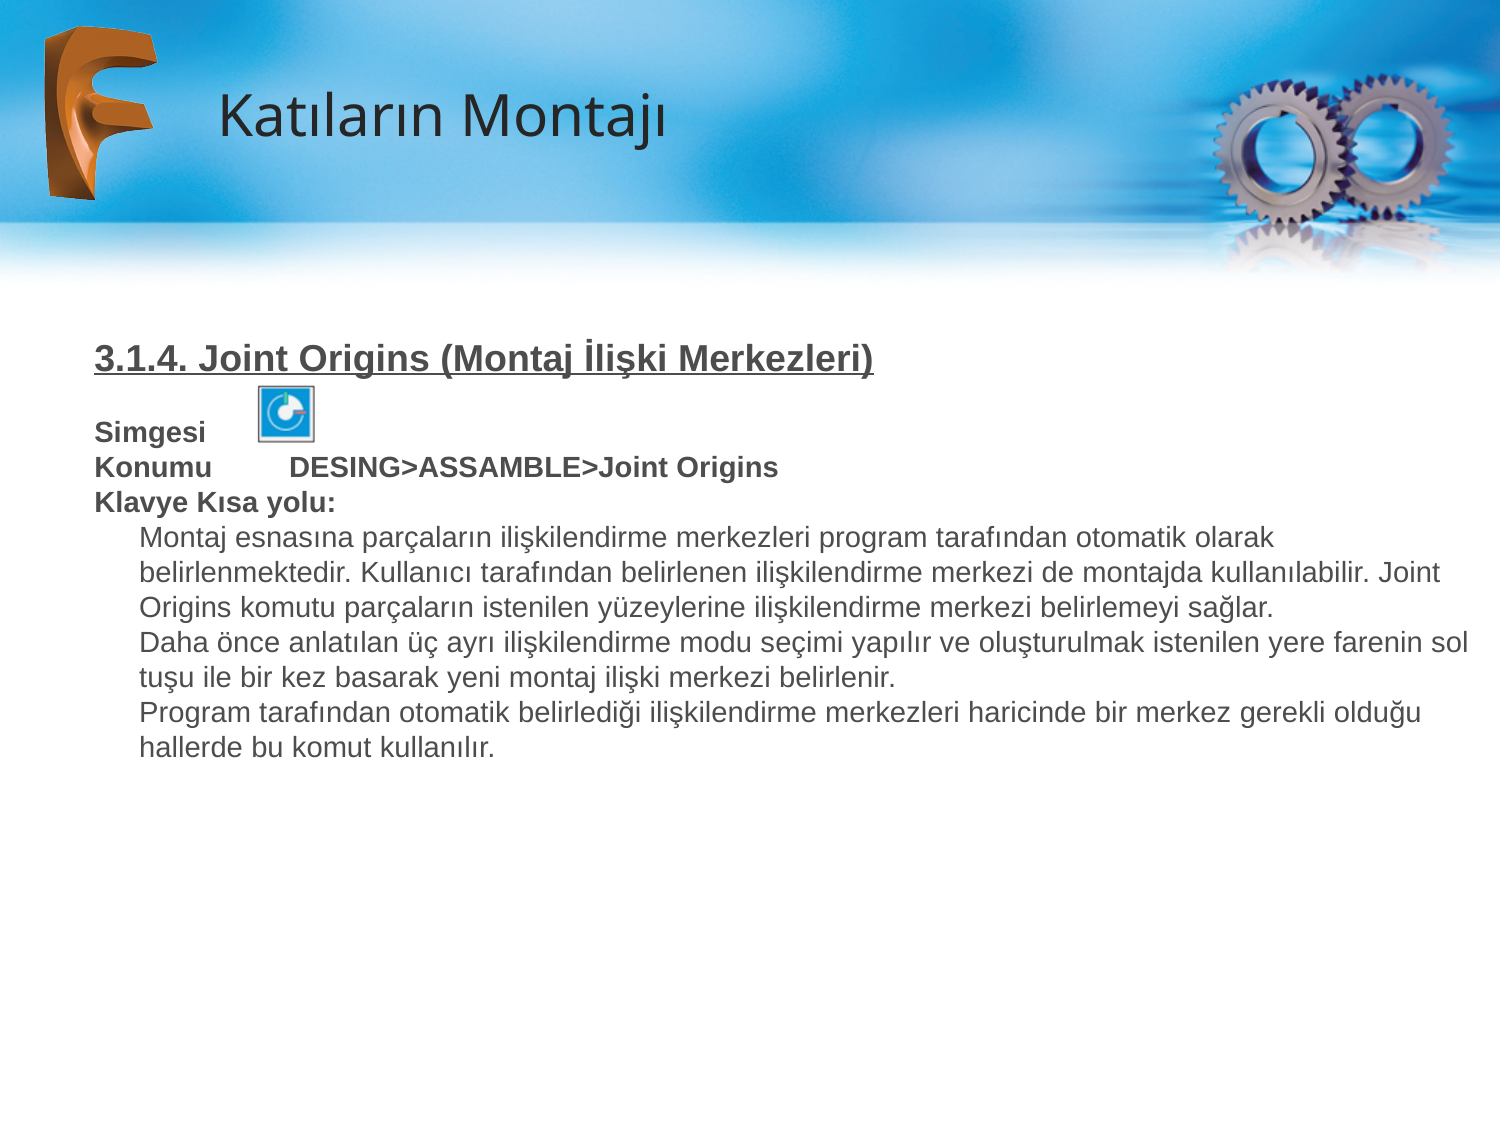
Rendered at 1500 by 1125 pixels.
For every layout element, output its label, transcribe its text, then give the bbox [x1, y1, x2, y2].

picture [253, 385, 316, 445]
title Katıların Montajı [202, 54, 1341, 172]
text_box 3.1.4. Joint Origins (Montaj İlişki Merkezleri) Simgesi : Konumu DESING>ASSAMBLE>Joint Origins Klavye Kısa yolu: Montaj esnasına parçaların ilişkilendirme merkezleri program tarafından otomatik olarak belirlenmektedir. Kullanıcı tarafından belirlenen ilişkilendirme merkezi de montajda kullanılabilir. Joint Origins komutu parçaların istenilen yüzeylerine ilişkilendirme merkezi belirlemeyi sağlar. Daha önce anlatılan üç ayrı ilişkilendirme modu seçimi yapılır ve oluşturulmak istenilen yere farenin sol tuşu ile bir kez basarak yeni montaj ilişki merkezi belirlenir. Program tarafından otomatik belirlediği ilişkilendirme merkezleri haricinde bir merkez gerekli olduğu hallerde bu komut kullanılır. [79, 326, 1500, 806]
picture [0, 0, 1500, 1125]
